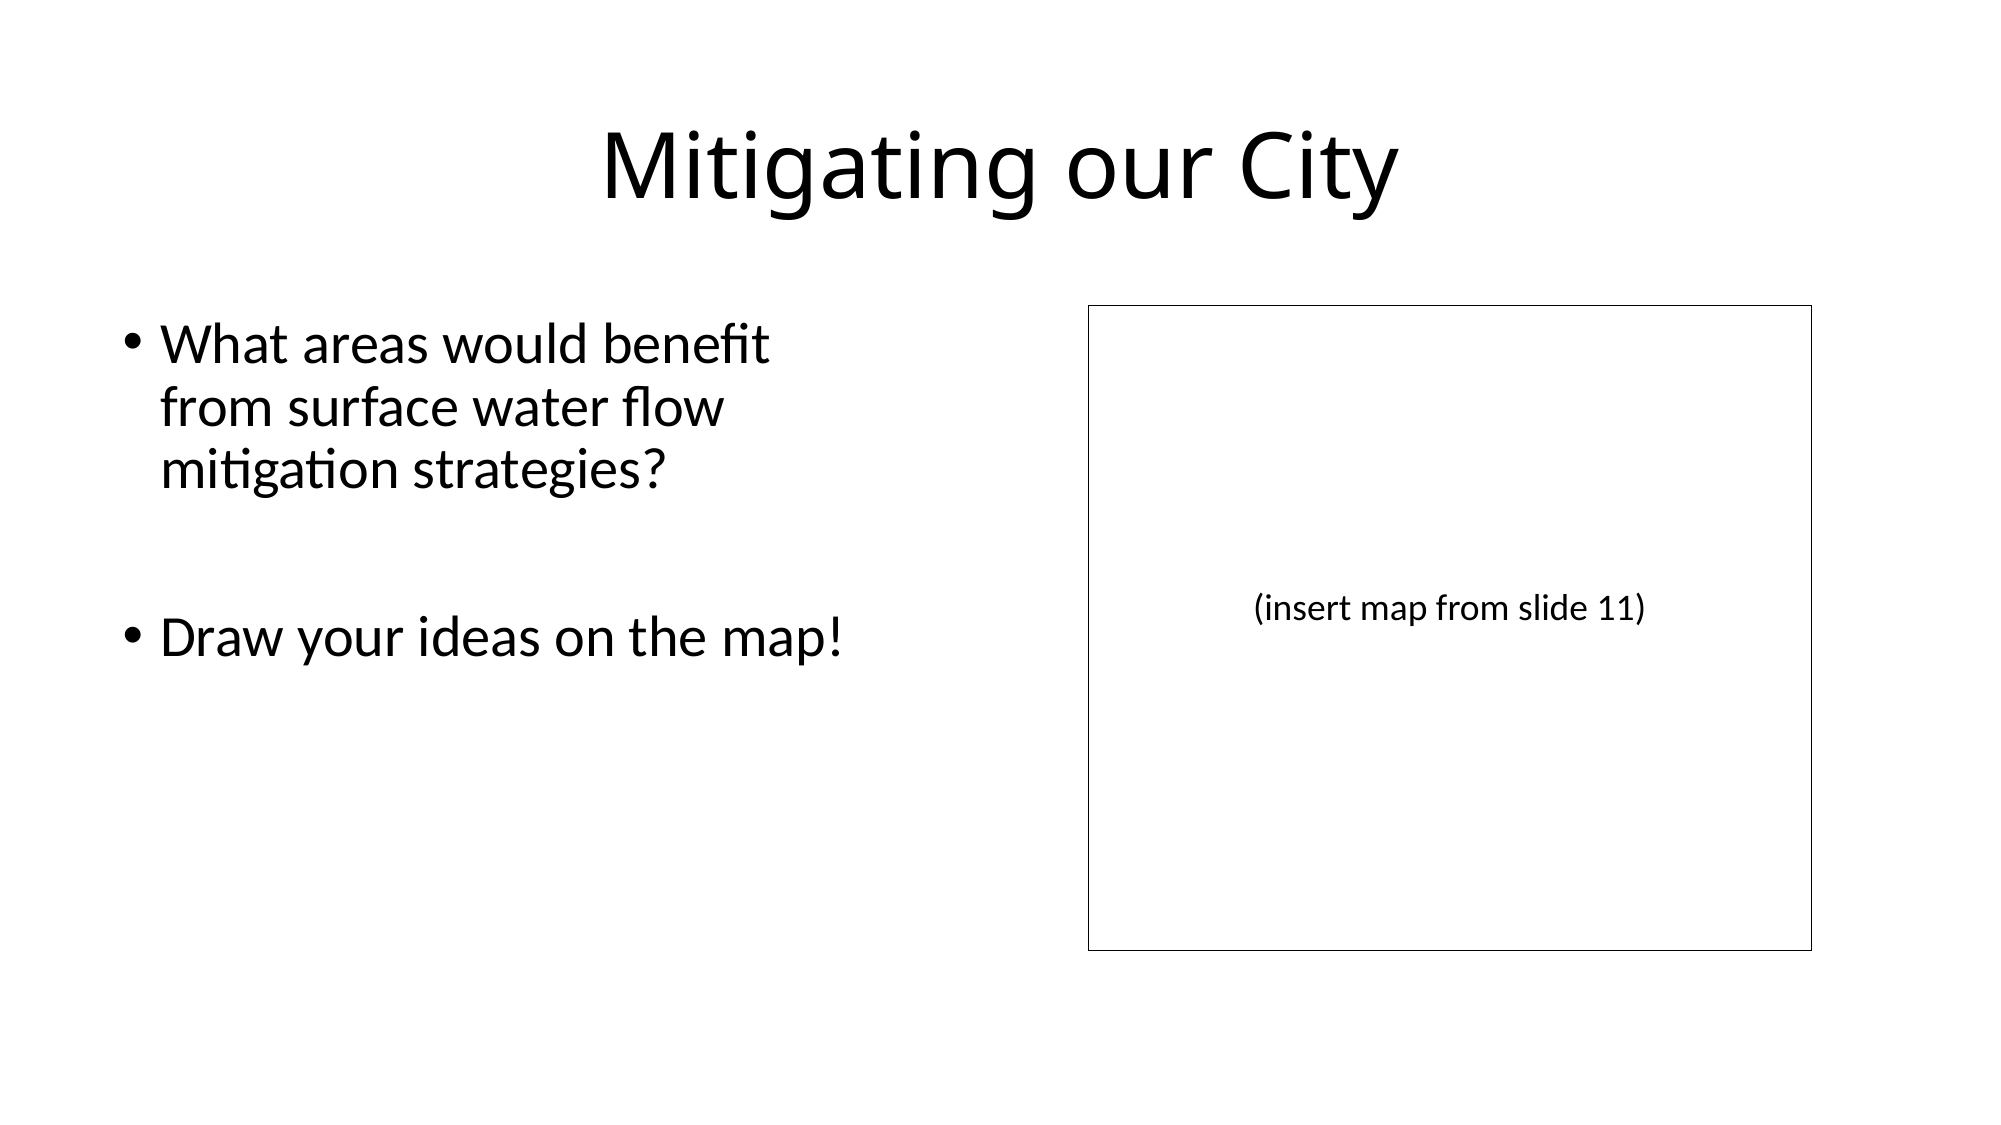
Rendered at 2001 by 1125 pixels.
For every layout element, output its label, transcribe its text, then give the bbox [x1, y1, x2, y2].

title Mitigating our City [137, 59, 1863, 278]
list What areas would benefit from surface water flow mitigation strategies? Draw your ideas on the map! [107, 305, 889, 1019]
text_box (insert map from slide 11) [1088, 305, 1812, 951]
